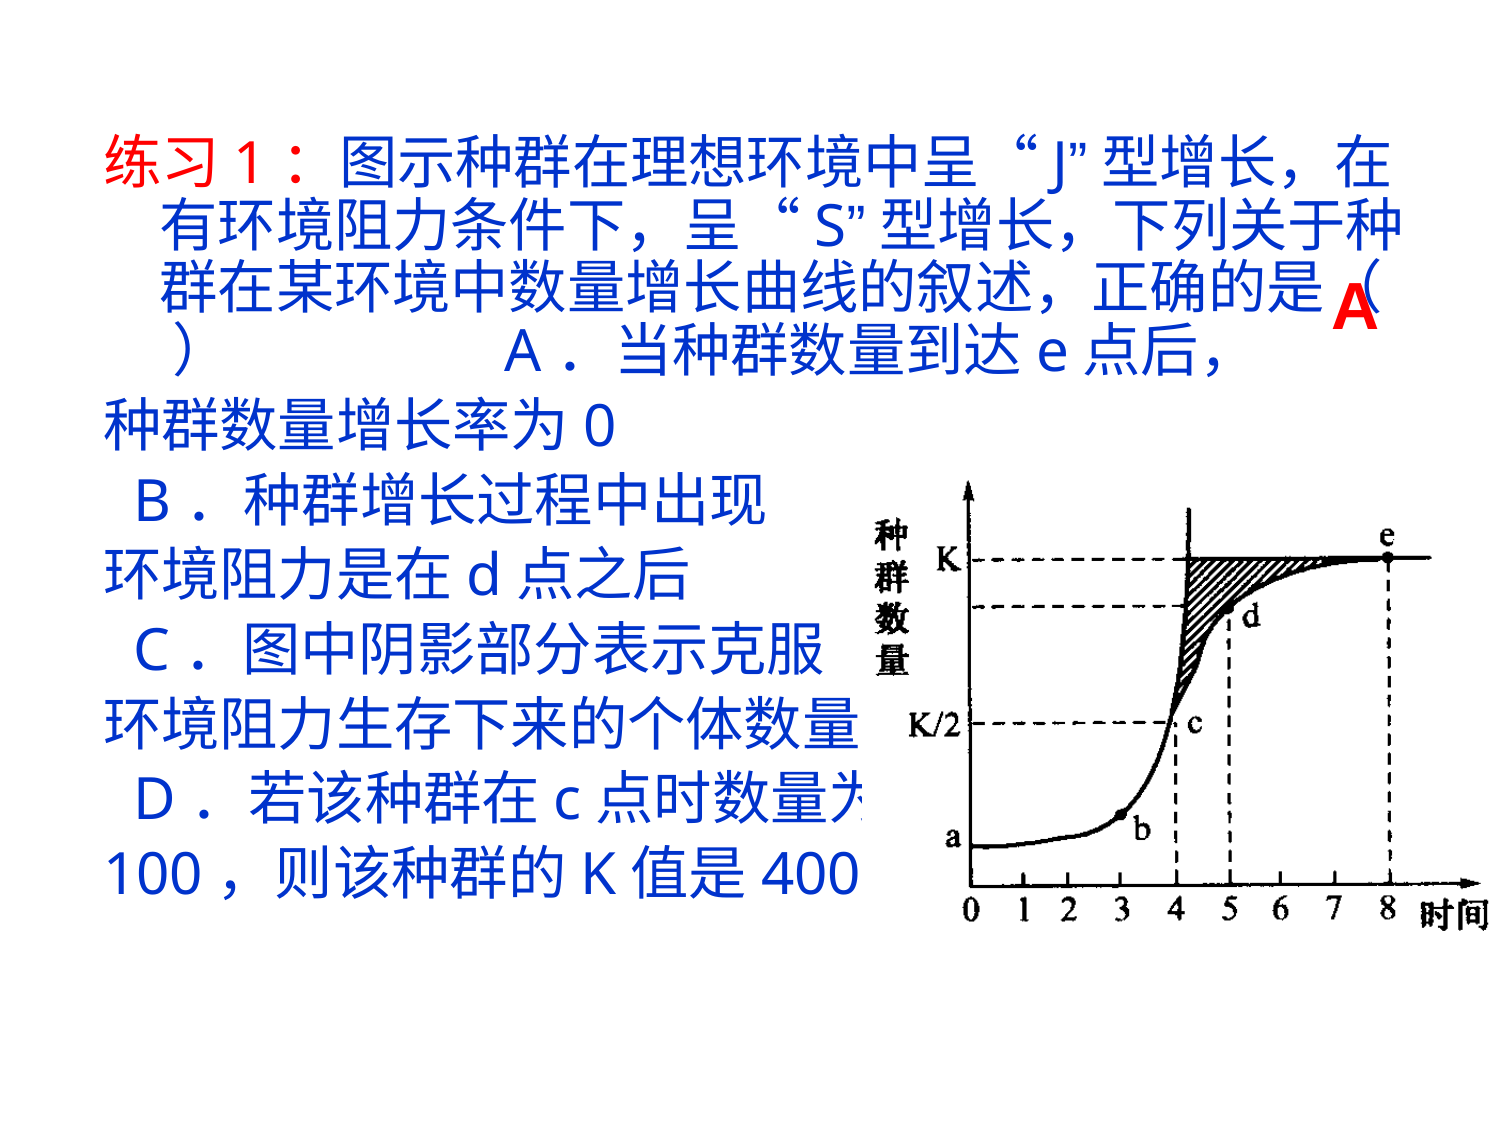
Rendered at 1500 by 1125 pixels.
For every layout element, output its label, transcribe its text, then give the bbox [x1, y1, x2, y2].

text_box A [1316, 255, 1392, 350]
picture [862, 468, 1500, 932]
text_box 练习1：图示种群在理想环境中呈“J”型增长，在有环境阻力条件下，呈“S”型增长，下列关于种群在某环境中数量增长曲线的叙述，正确的是（ ） A．当种群数量到达e点后， 种群数量增长率为0 B．种群增长过程中出现 环境阻力是在d点之后 C．图中阴影部分表示克服 环境阻力生存下来的个体数量 D．若该种群在c点时数量为 100，则该种群的K值是400 [88, 125, 1439, 1013]
